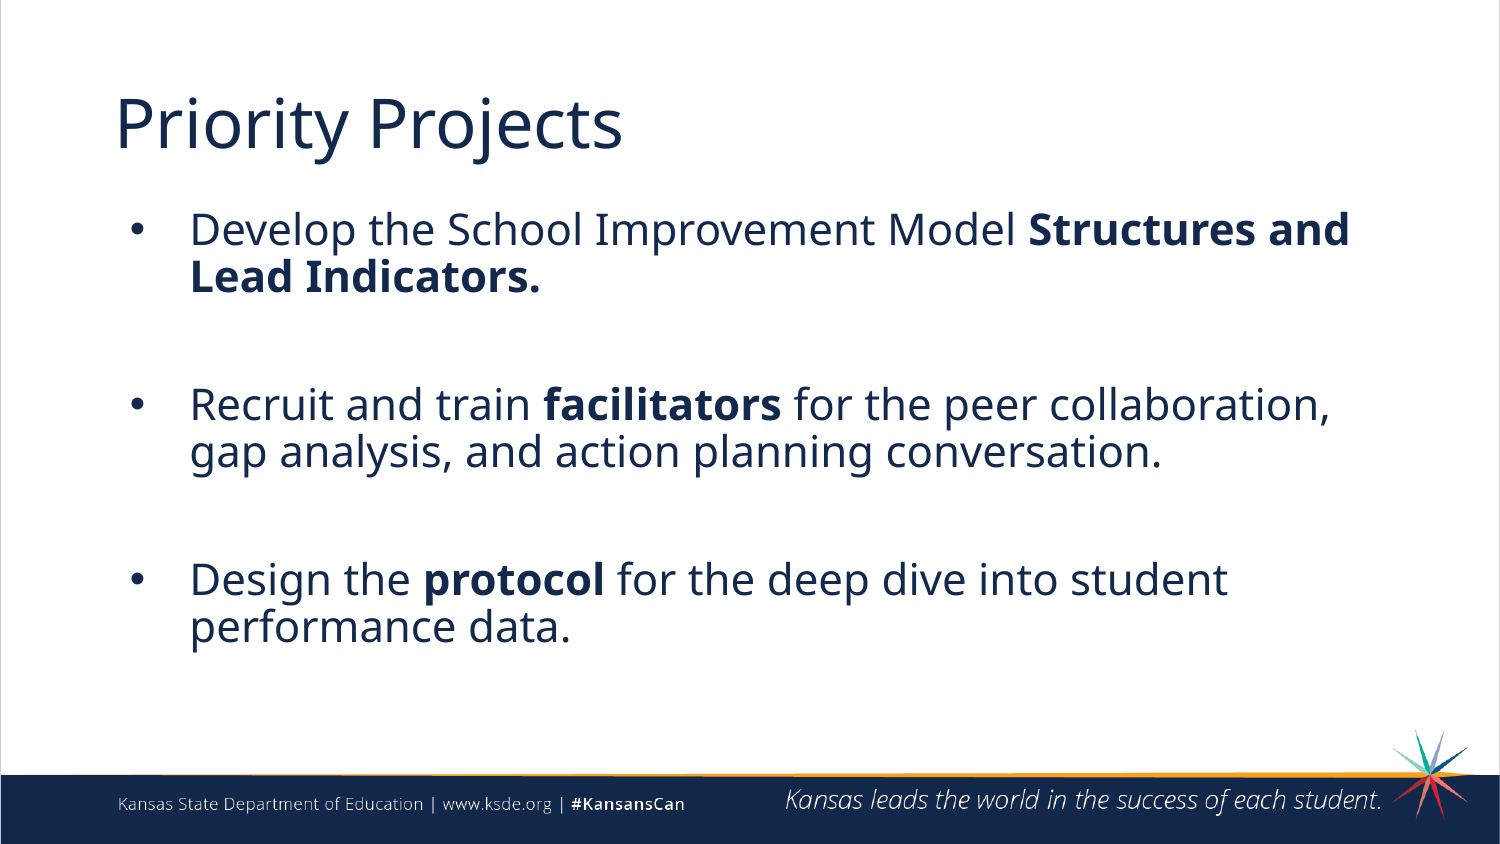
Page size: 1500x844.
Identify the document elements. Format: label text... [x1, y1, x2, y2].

list Develop the School Improvement Model Structures and Lead Indicators. Recruit and train facilitators for the peer collaboration, gap analysis, and action planning conversation. Design the protocol for the deep dive into student performance data. [103, 208, 1397, 760]
picture [0, 0, 1500, 844]
title Priority Projects [103, 44, 1397, 208]
